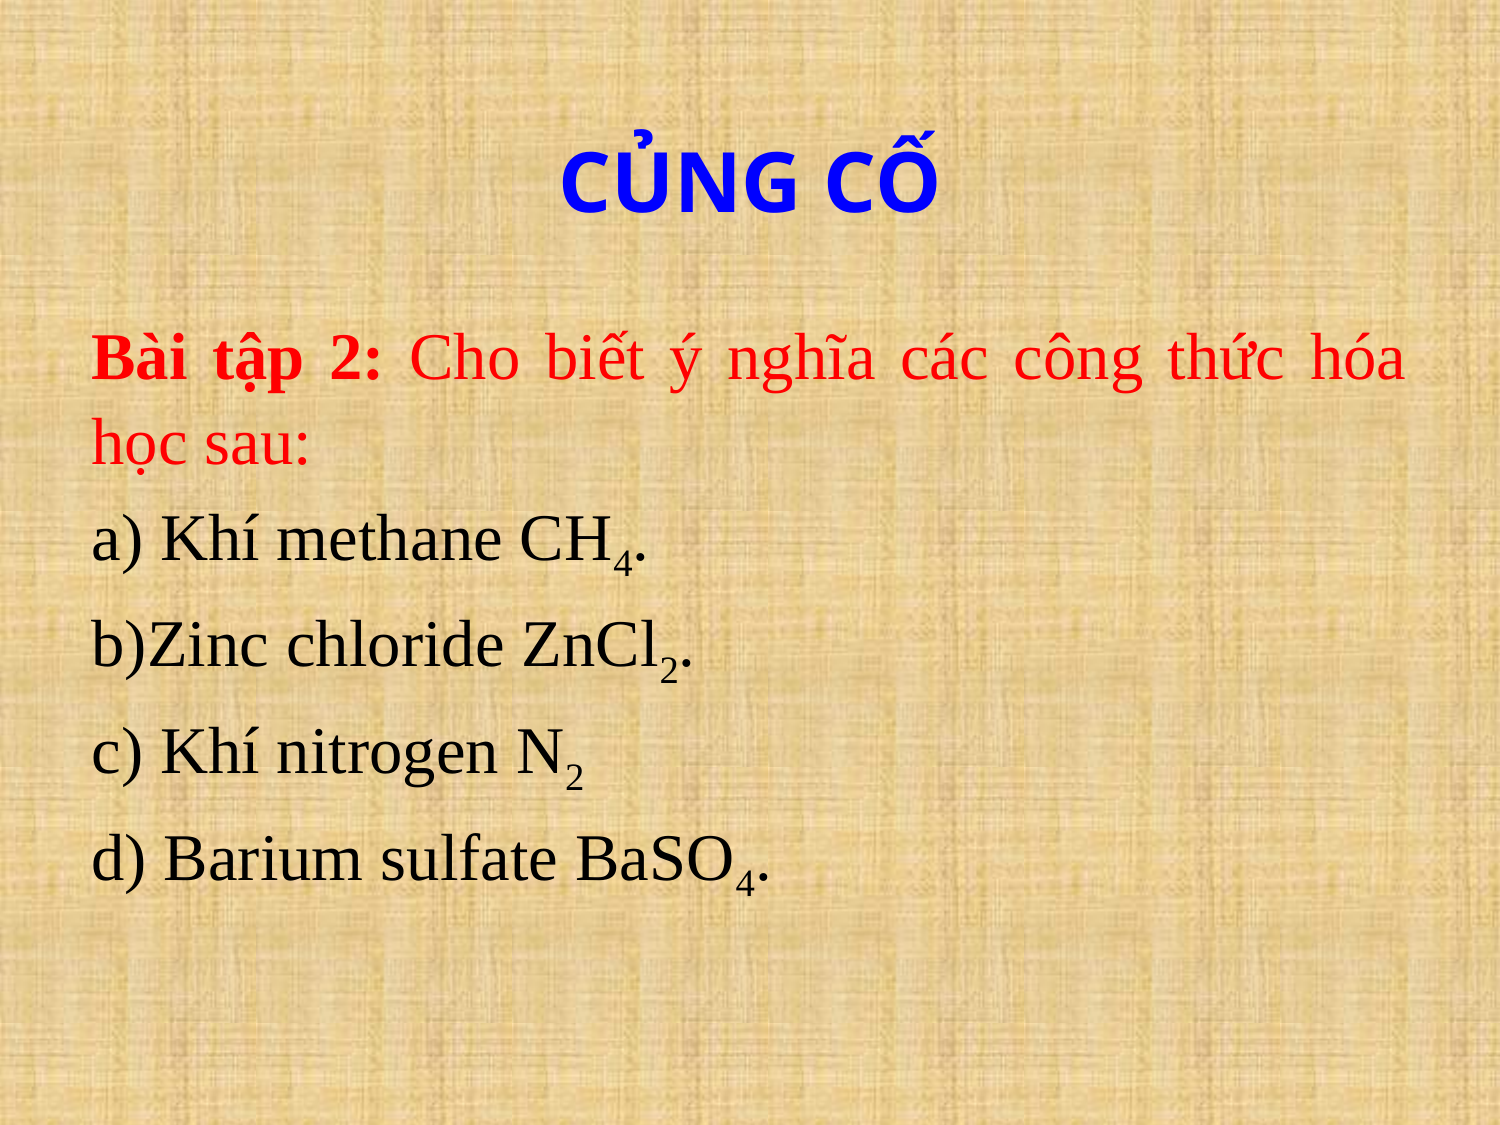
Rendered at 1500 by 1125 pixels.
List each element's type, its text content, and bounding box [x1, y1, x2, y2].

text_box CỦNG CỐ [546, 124, 953, 236]
picture [0, 0, 1500, 1125]
text_box Bài tập 2: Cho biết ý nghĩa các công thức hóa học sau: a) Khí methane CH4. b)Zinc chloride ZnCl2. c) Khí nitrogen N2 d) Barium sulfate BaSO4. [76, 299, 1424, 912]
